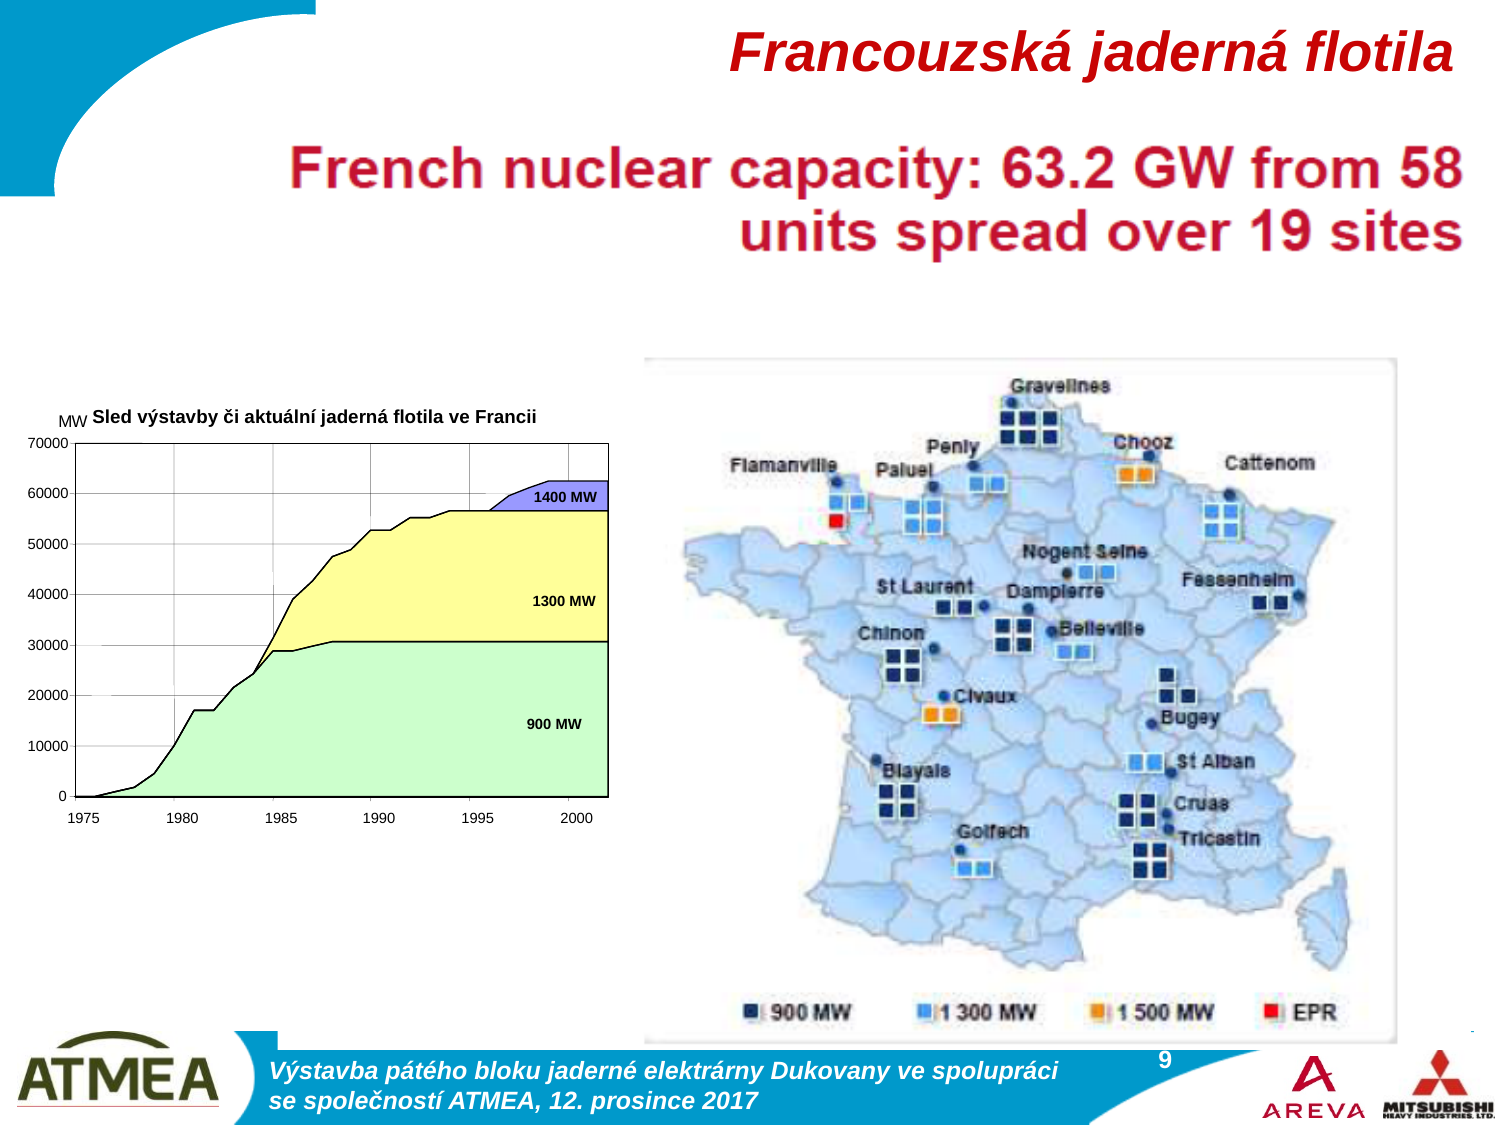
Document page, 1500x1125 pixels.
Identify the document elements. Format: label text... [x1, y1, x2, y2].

picture [17, 1031, 254, 1125]
picture [0, 136, 1495, 1125]
text_box Francouzská jaderná flotila [228, 26, 1470, 89]
